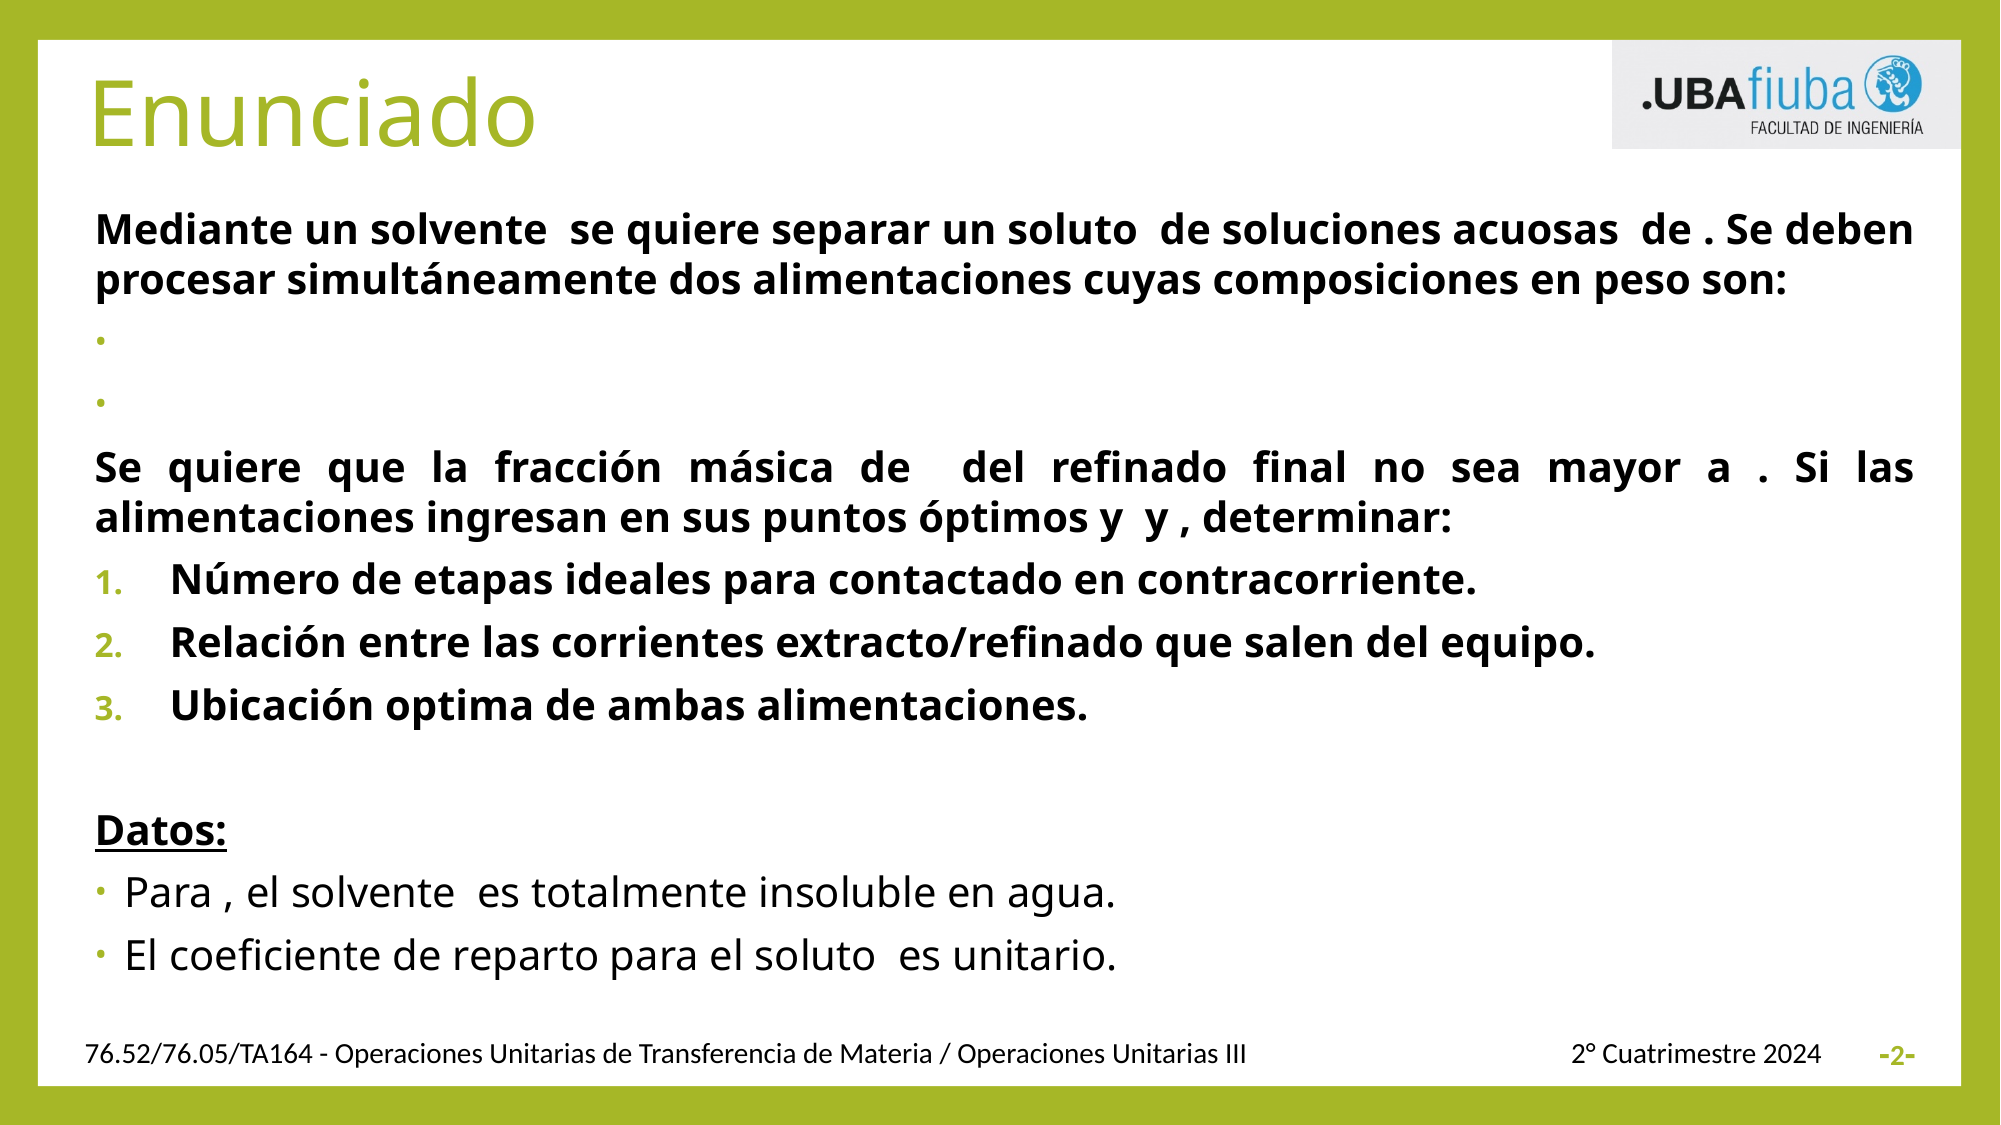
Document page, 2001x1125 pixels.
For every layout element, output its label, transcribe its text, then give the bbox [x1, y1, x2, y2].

title Enunciado [71, 41, 1692, 192]
picture [1612, 39, 1961, 149]
slide_number -2- [1855, 1022, 1931, 1083]
footer 76.52/76.05/TA164 - Operaciones Unitarias de Transferencia de Materia / Operaciones Unitarias III 2° Cuatrimestre 2024 [69, 1022, 1855, 1083]
